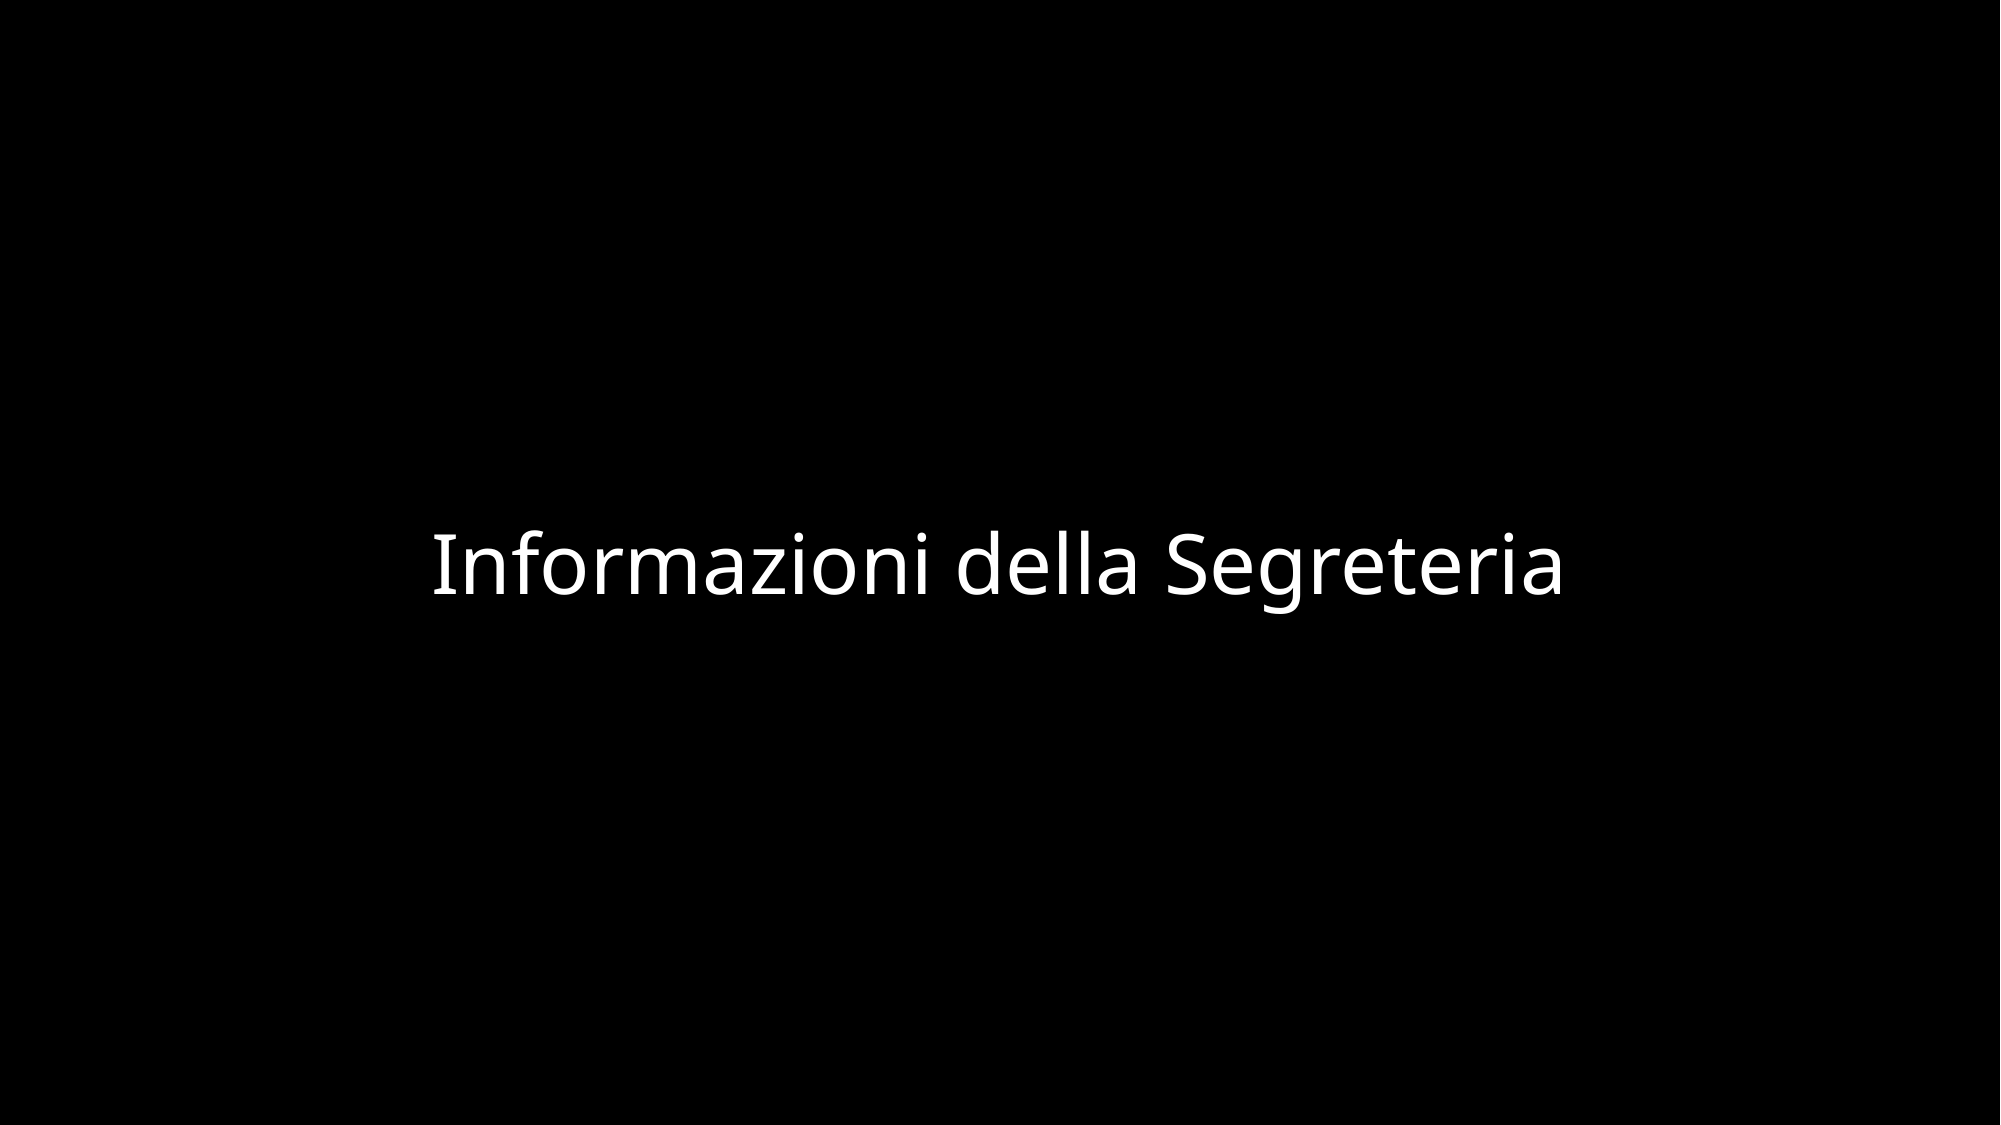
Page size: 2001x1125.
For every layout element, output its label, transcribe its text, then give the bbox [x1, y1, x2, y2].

text_box Informazioni della Segreteria [416, 504, 1584, 620]
